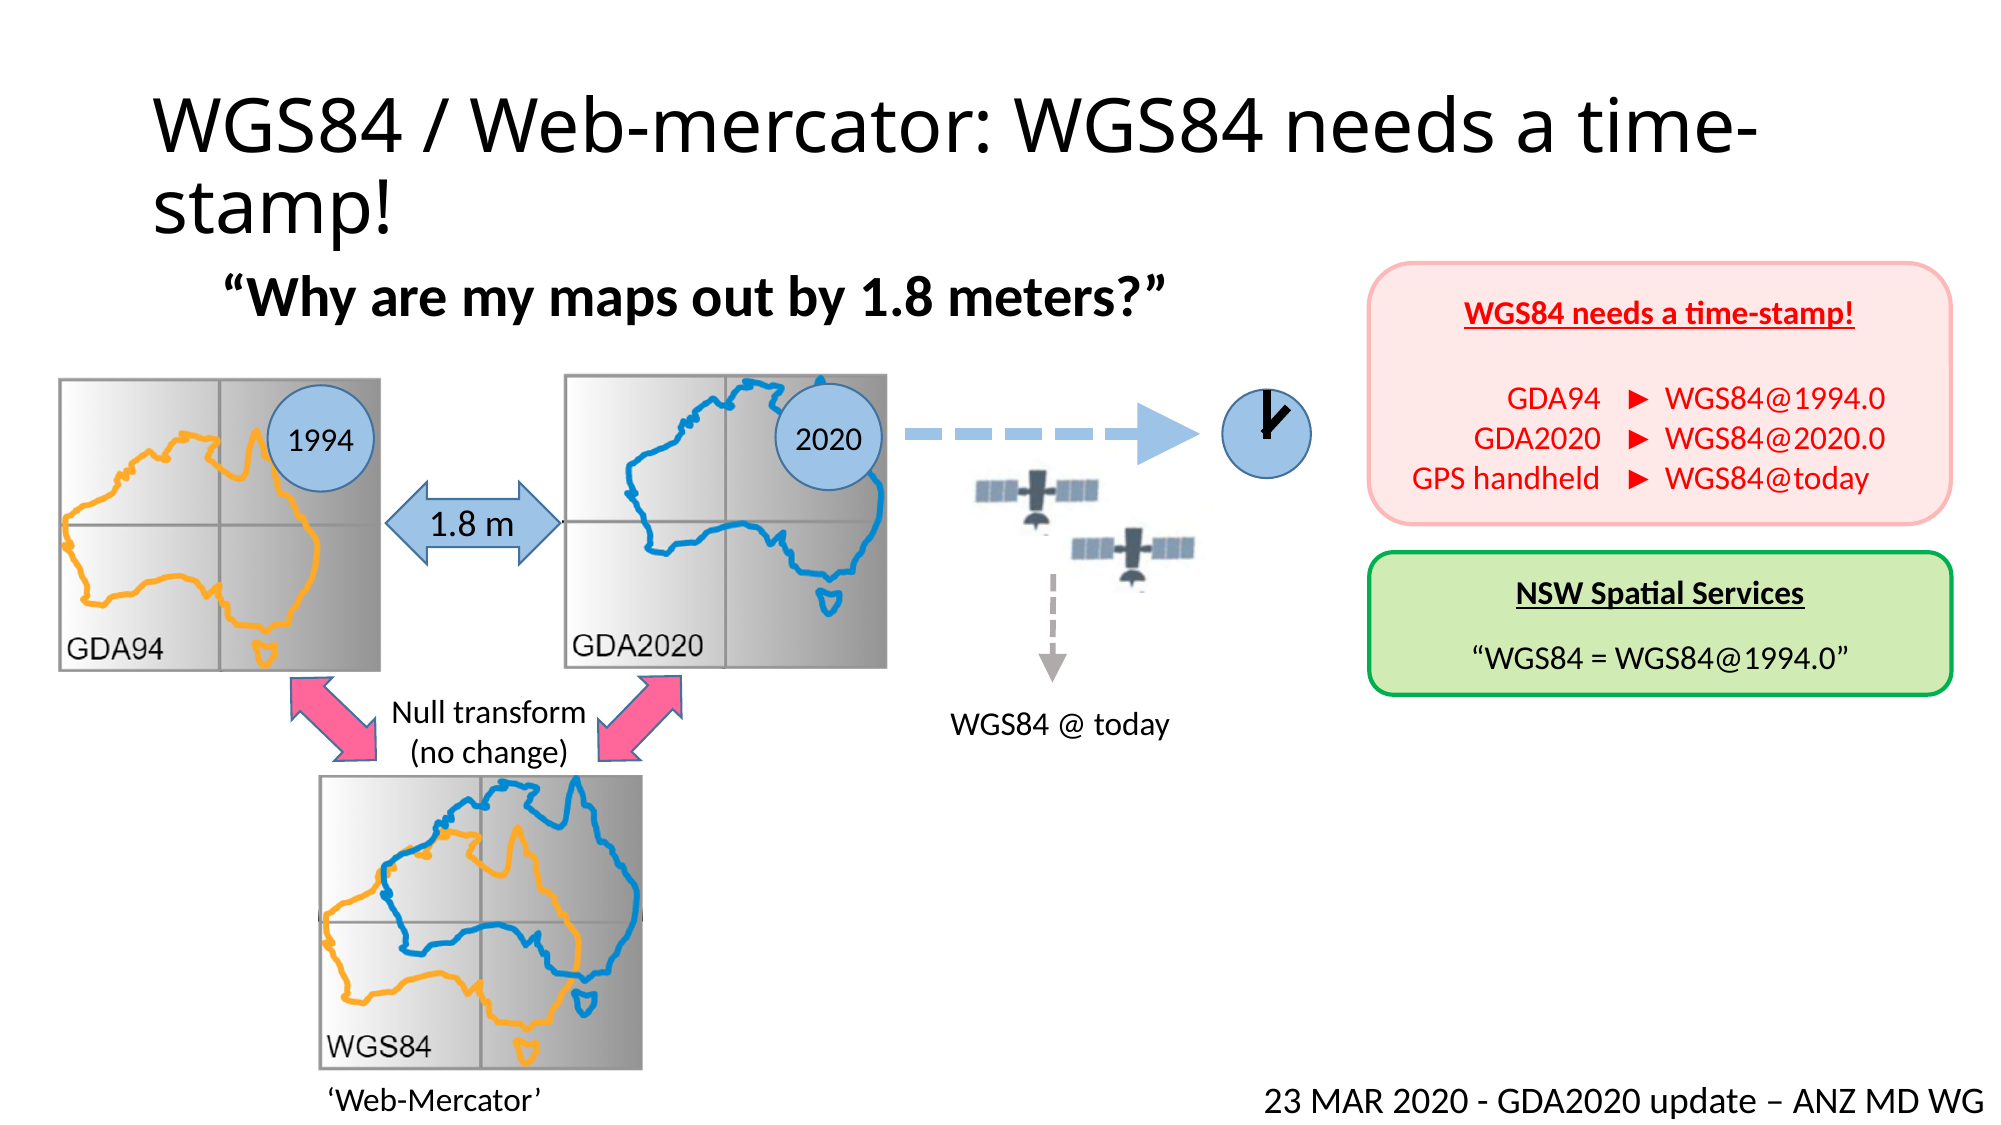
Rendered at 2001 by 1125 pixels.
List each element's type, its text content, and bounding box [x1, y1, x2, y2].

text_box 1.8 m [413, 491, 530, 551]
text_box [384, 494, 428, 567]
text_box [518, 479, 562, 567]
text_box WGS84 needs a time-stamp! GDA94 ► WGS84@1994.0 GDA2020 ► WGS84@2020.0 GPS handheld ► WGS84@today [1367, 261, 1952, 526]
text_box ‘Web-Mercator’ [311, 1070, 558, 1125]
picture [318, 775, 643, 1071]
picture [964, 447, 1214, 593]
picture [386, 787, 634, 977]
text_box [562, 373, 888, 669]
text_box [1222, 389, 1311, 479]
list “Why are my maps out by 1.8 meters?” [125, 178, 1265, 374]
text_box [289, 676, 376, 763]
text_box Null transform (no change) [376, 682, 602, 775]
text_box [602, 674, 683, 762]
text_box NSW Spatial Services “WGS84 = WGS84@1994.0” [1368, 551, 1953, 696]
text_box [57, 376, 382, 672]
text_box 23 MAR 2020 - GDA2020 update – ANZ MD WG [939, 1068, 2000, 1125]
text_box [416, 479, 428, 491]
title WGS84 / Web-mercator: WGS84 needs a time-stamp! [137, 59, 1863, 278]
text_box WGS84 @ today [935, 694, 1185, 790]
